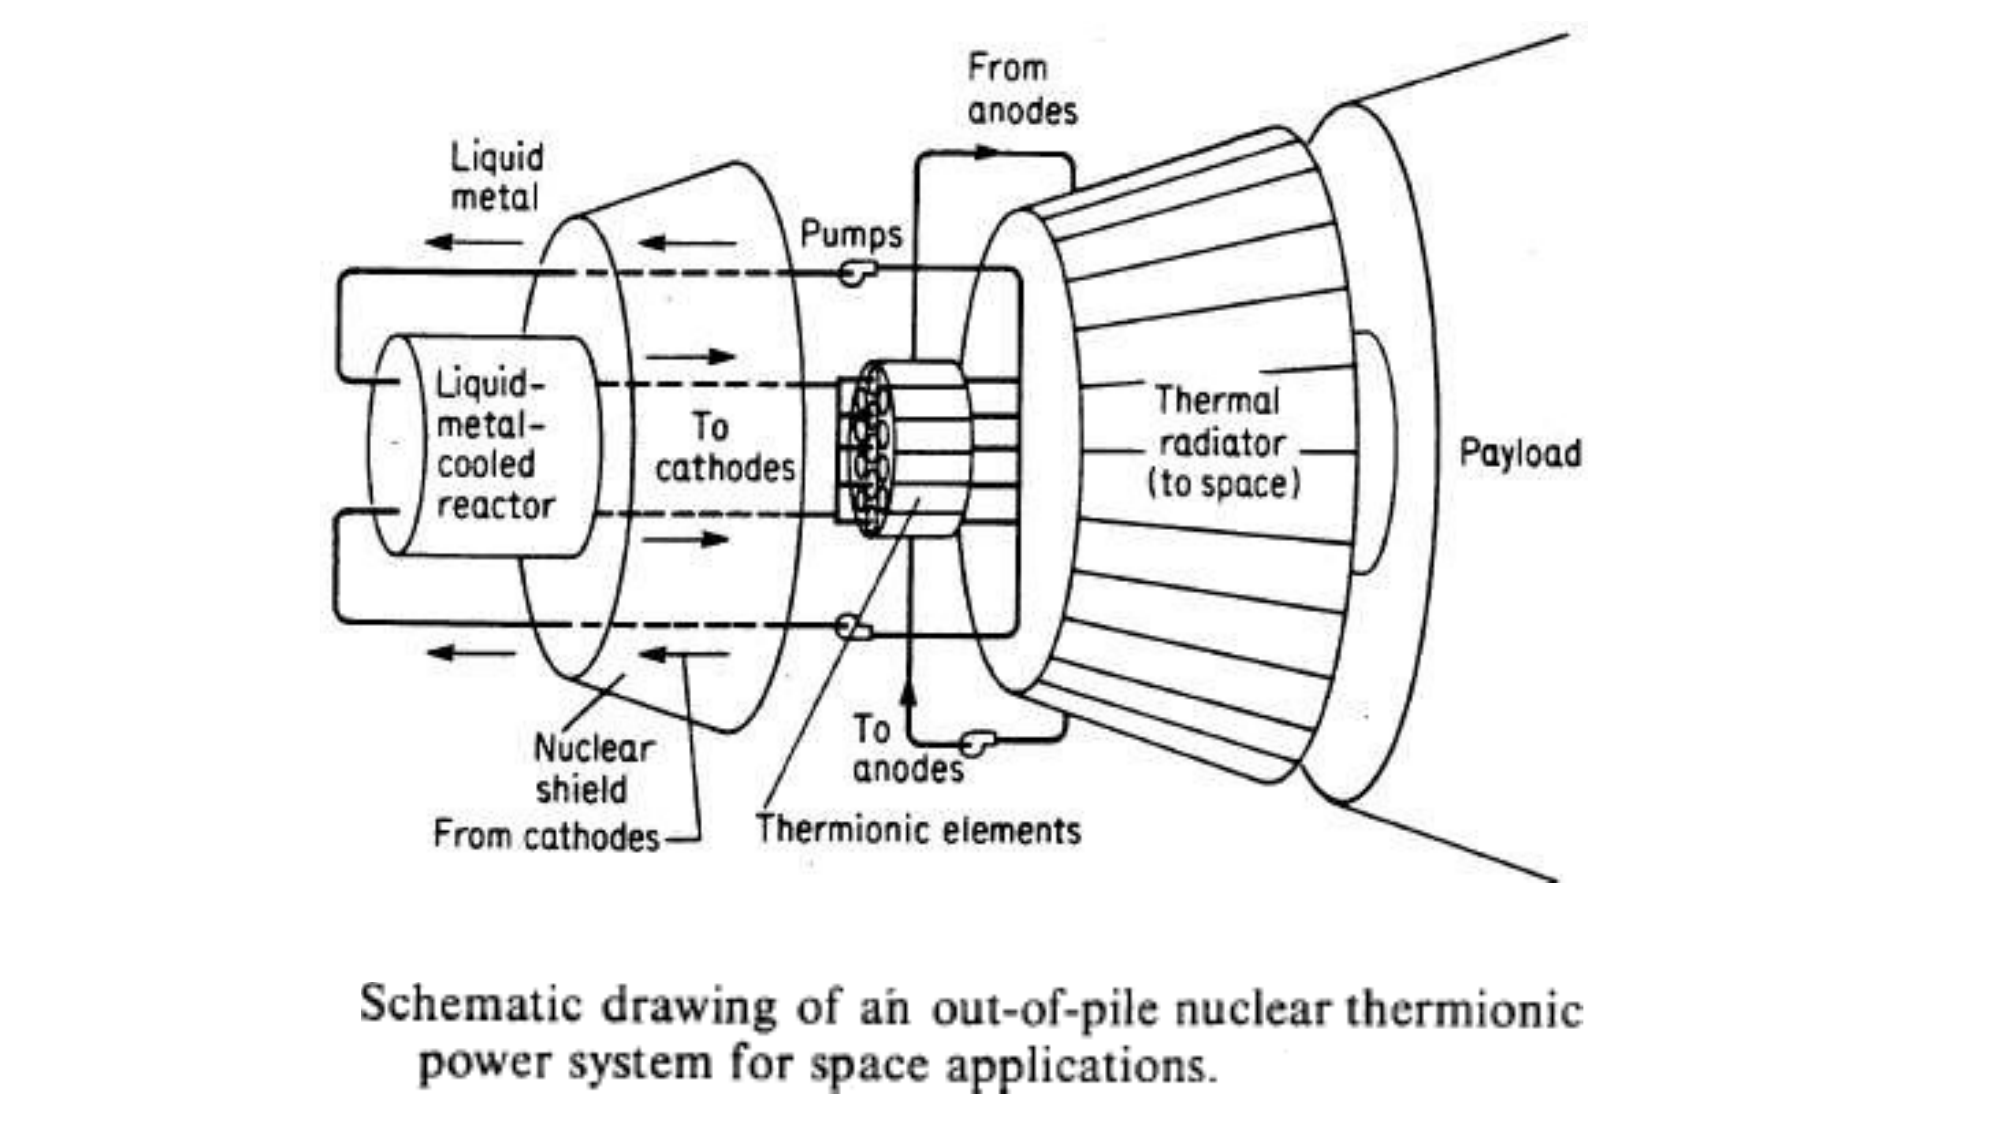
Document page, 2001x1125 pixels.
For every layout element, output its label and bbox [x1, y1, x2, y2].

text_box [361, 982, 1584, 1094]
text_box [319, 21, 1588, 883]
